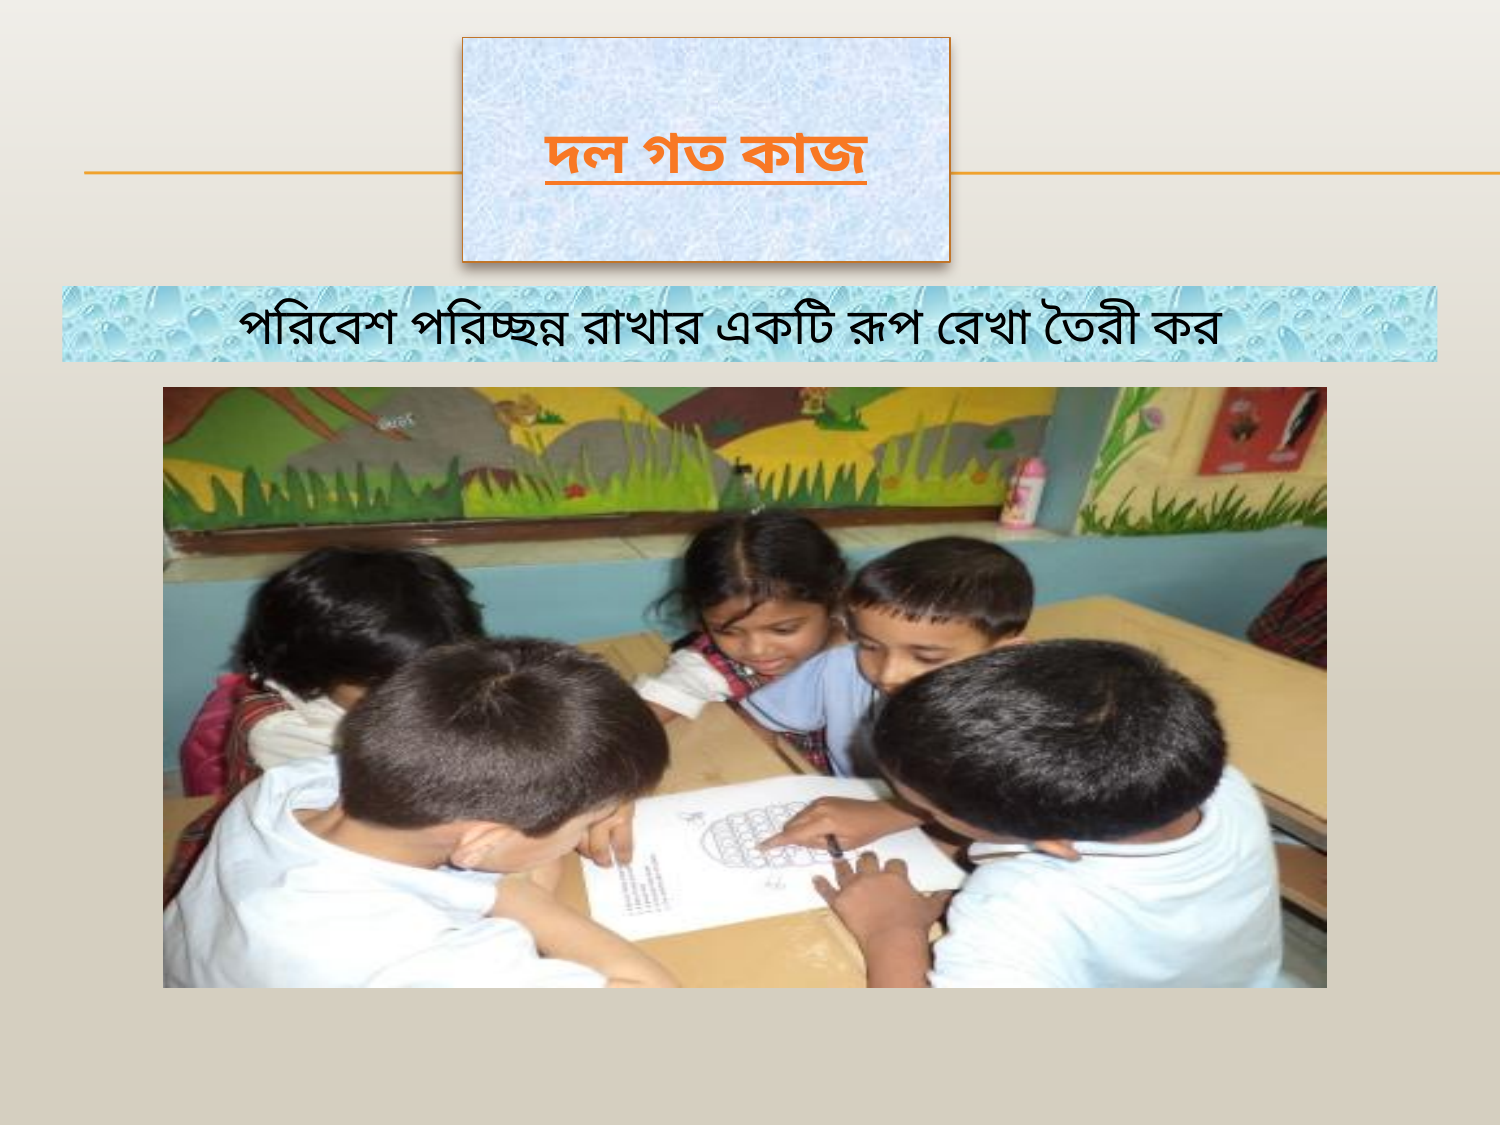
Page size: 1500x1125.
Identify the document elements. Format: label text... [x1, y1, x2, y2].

text_box দল গত কাজ [462, 37, 951, 263]
picture [163, 387, 1327, 988]
text_box পরিবেশ পরিচ্ছন্ন রাখার একটি রূপ রেখা তৈরী কর [62, 286, 1438, 362]
